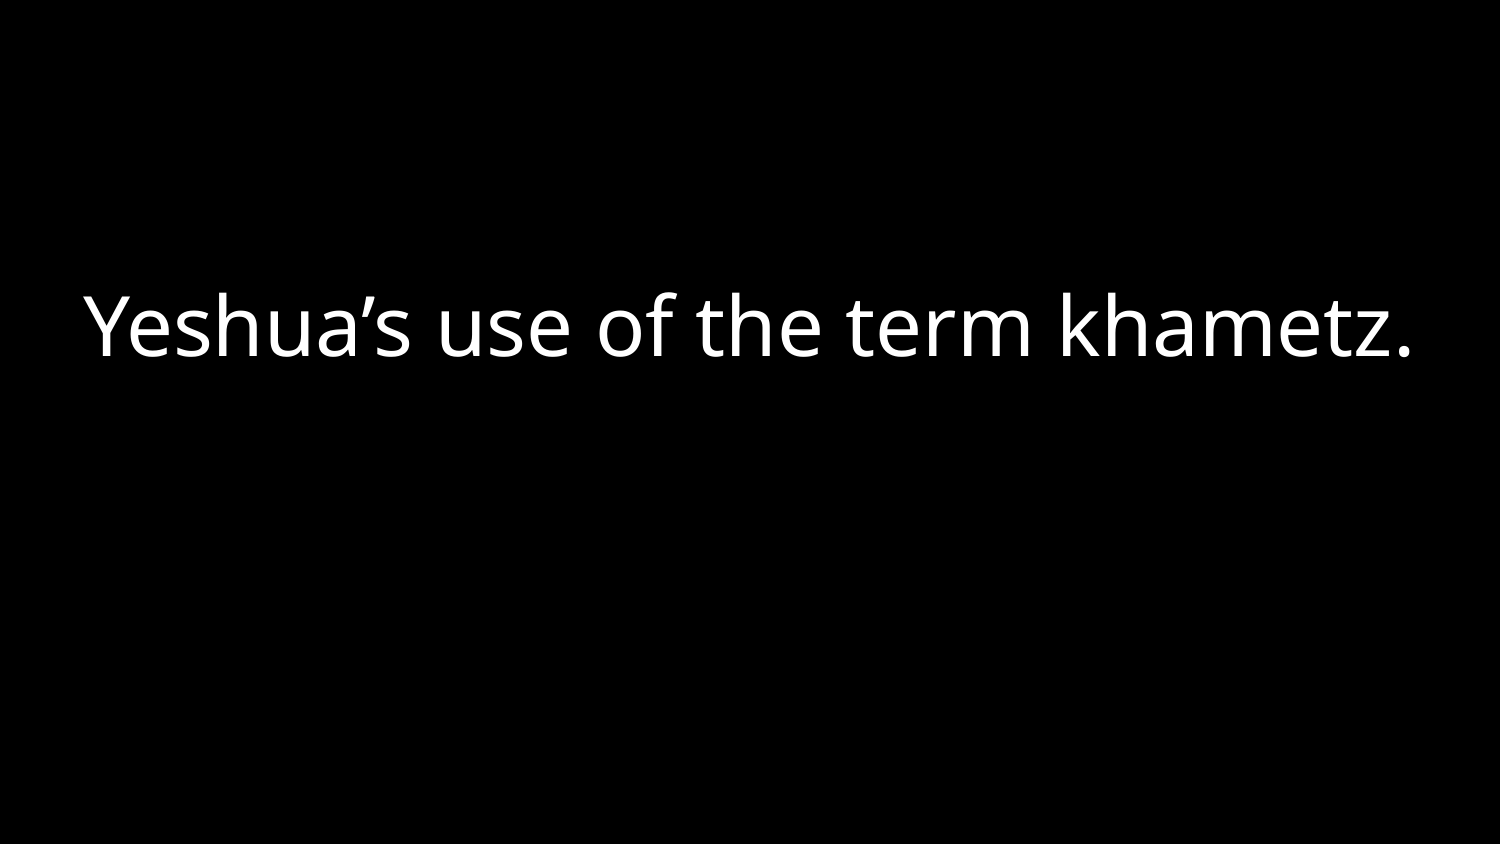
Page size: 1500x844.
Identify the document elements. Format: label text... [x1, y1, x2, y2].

subtitle Yeshua’s use of the term khametz. [37, 34, 1463, 822]
